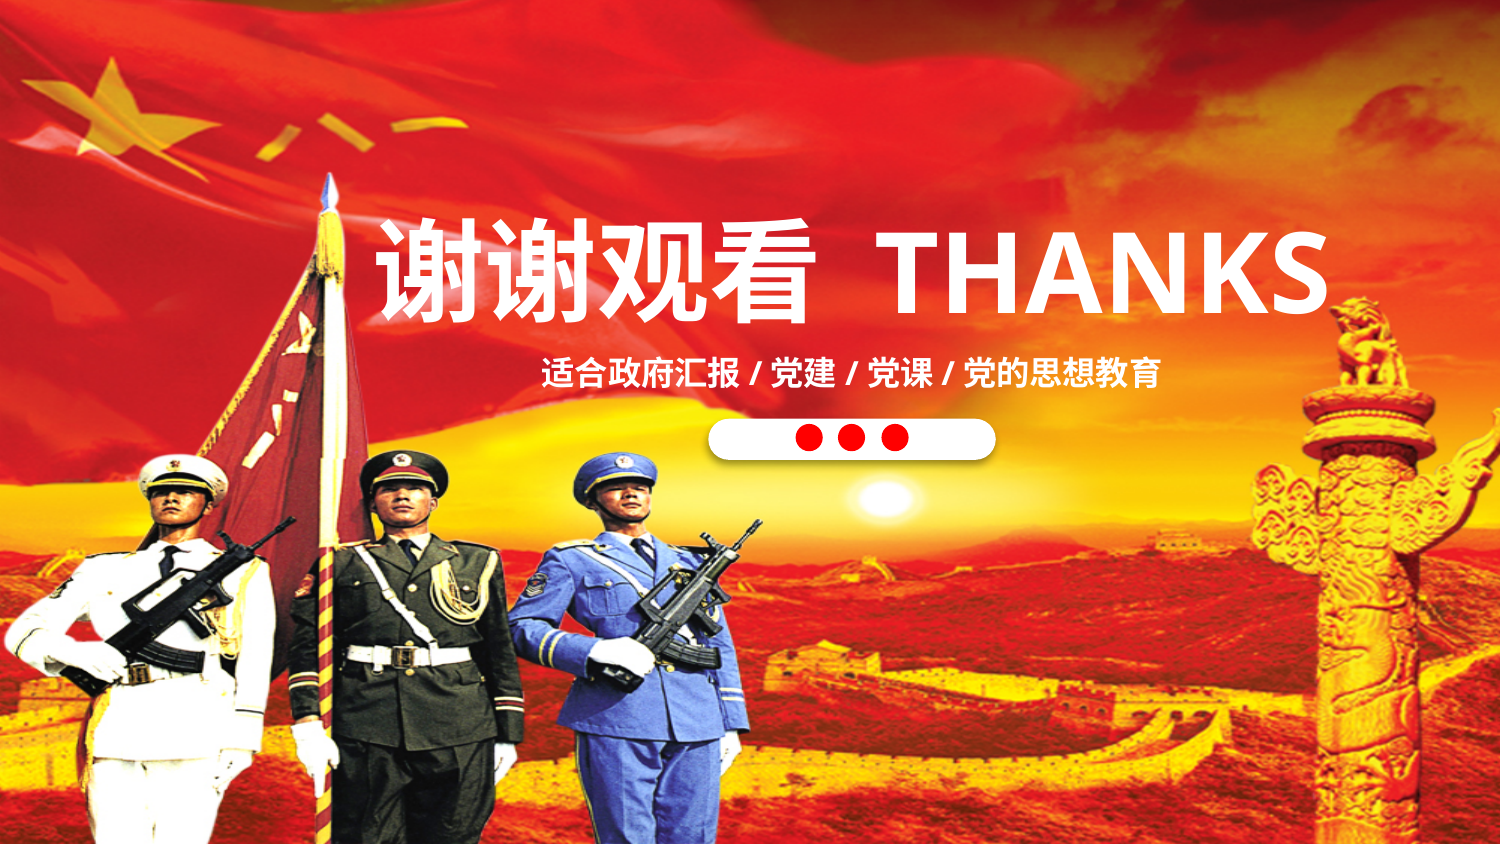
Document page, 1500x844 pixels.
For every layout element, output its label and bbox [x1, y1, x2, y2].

text_box [708, 418, 996, 461]
picture [0, 0, 1500, 844]
